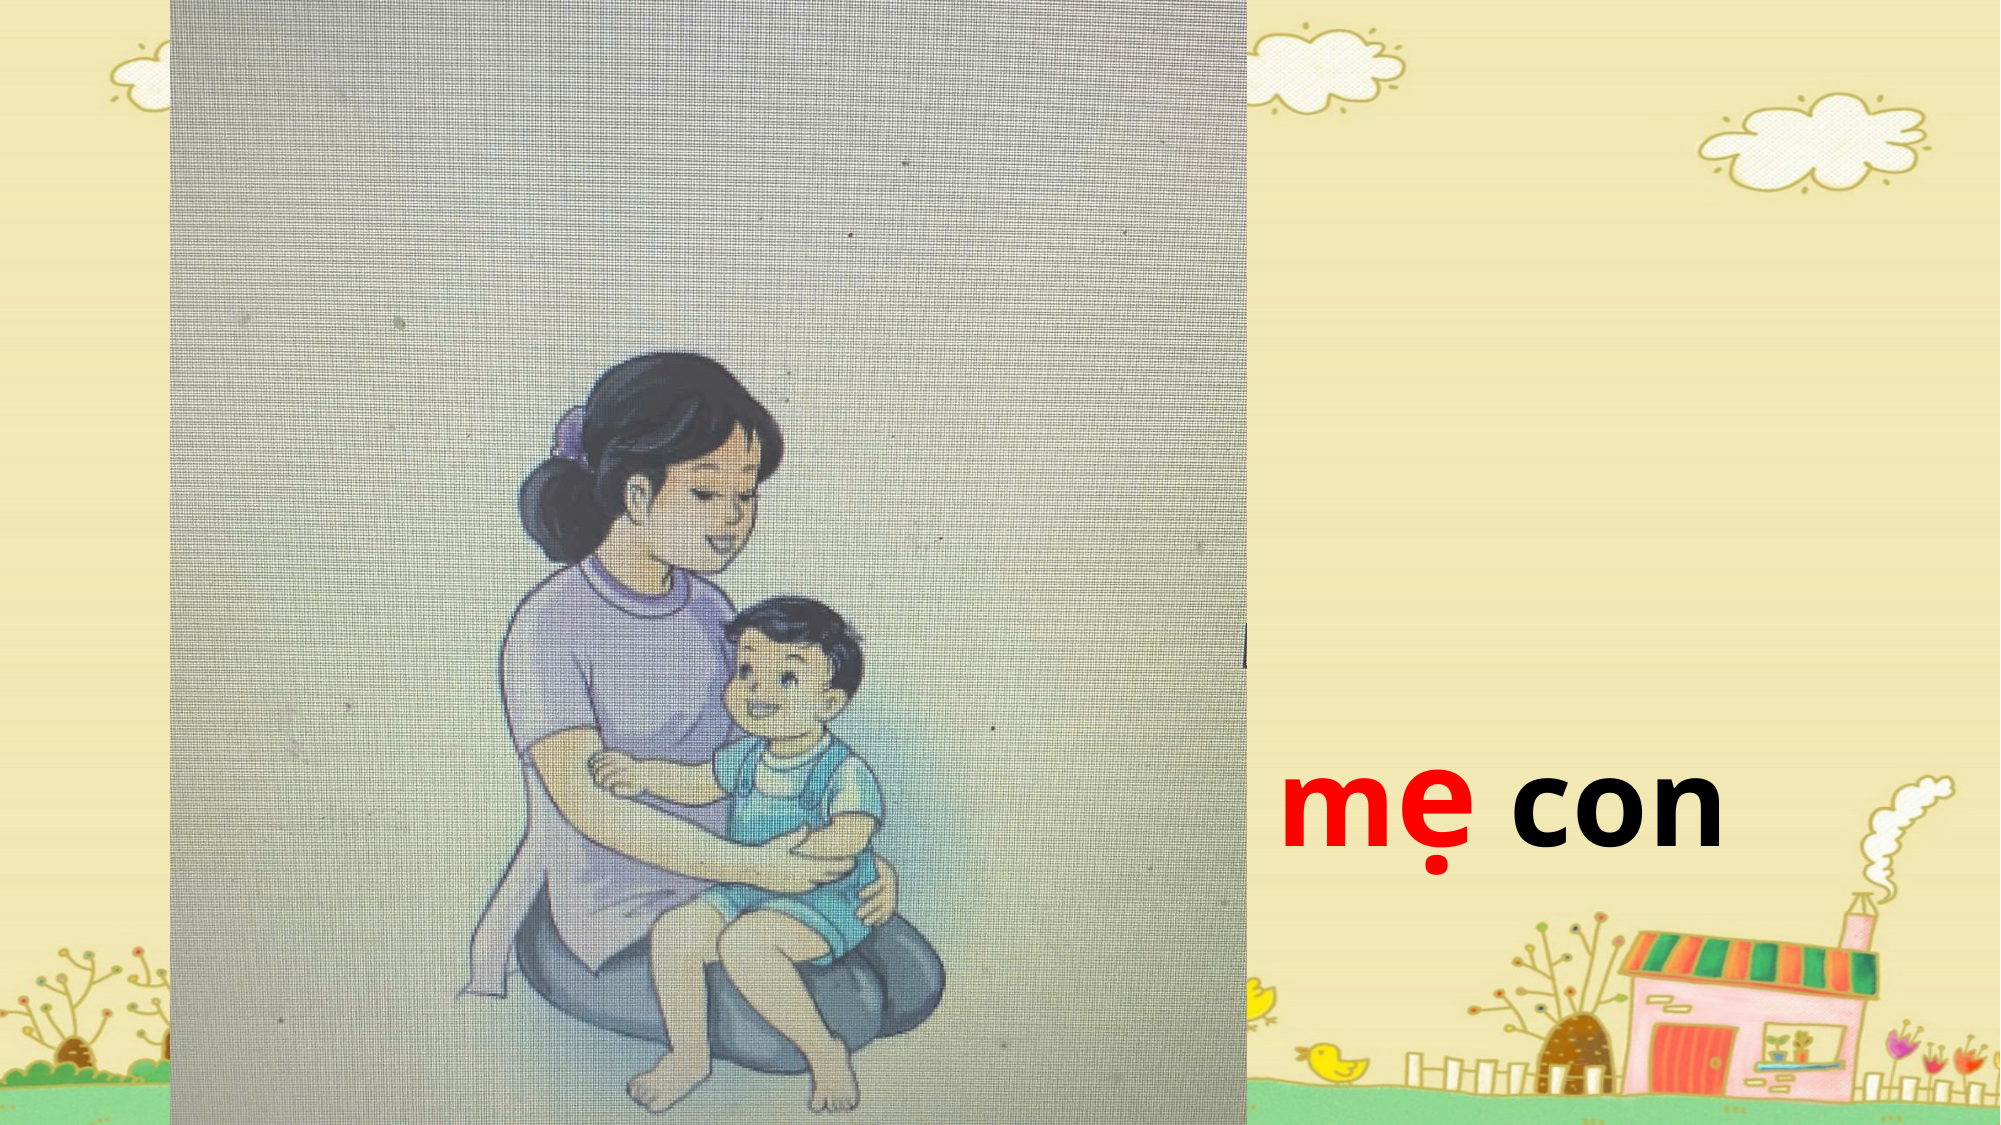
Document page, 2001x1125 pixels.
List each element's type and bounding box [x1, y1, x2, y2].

list [1247, 0, 2000, 1125]
picture [170, 0, 1247, 1125]
list [0, 0, 170, 1125]
